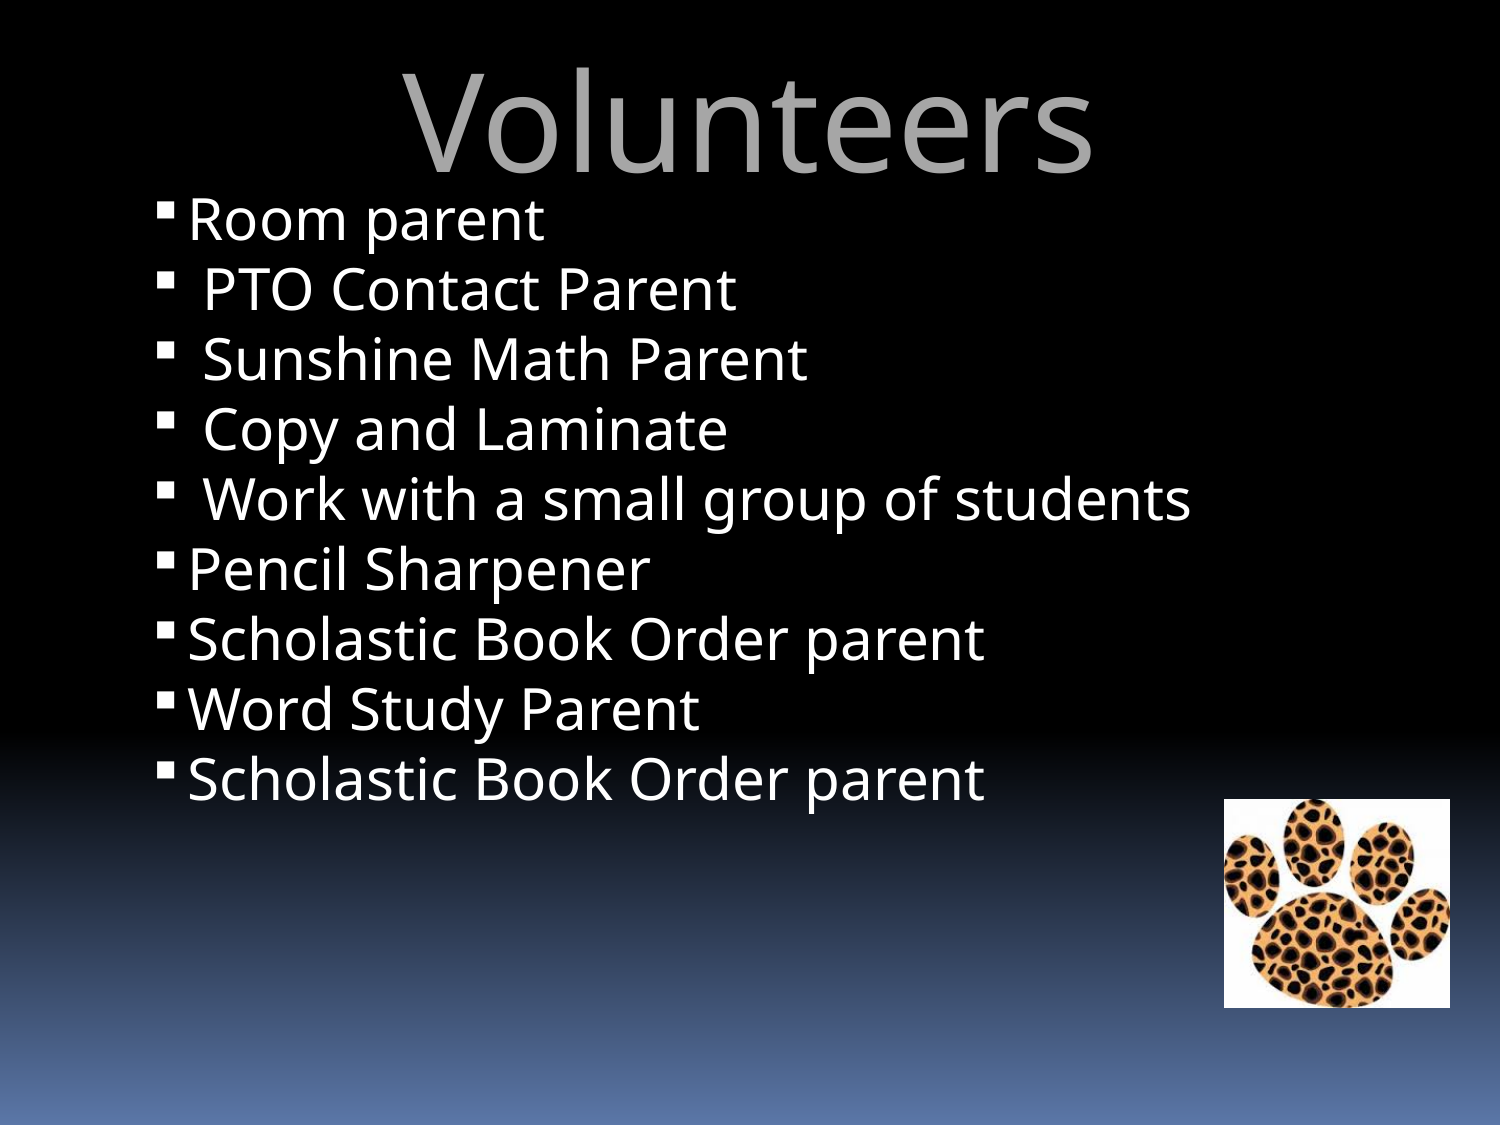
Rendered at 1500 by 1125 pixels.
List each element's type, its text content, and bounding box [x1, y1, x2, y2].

text_box Volunteers [0, 27, 1500, 207]
picture [1224, 799, 1451, 1008]
text_box Room parent PTO Contact Parent Sunshine Math Parent Copy and Laminate Work with a small group of students Pencil Sharpener Scholastic Book Order parent Word Study Parent Scholastic Book Order parent [137, 174, 1388, 1030]
